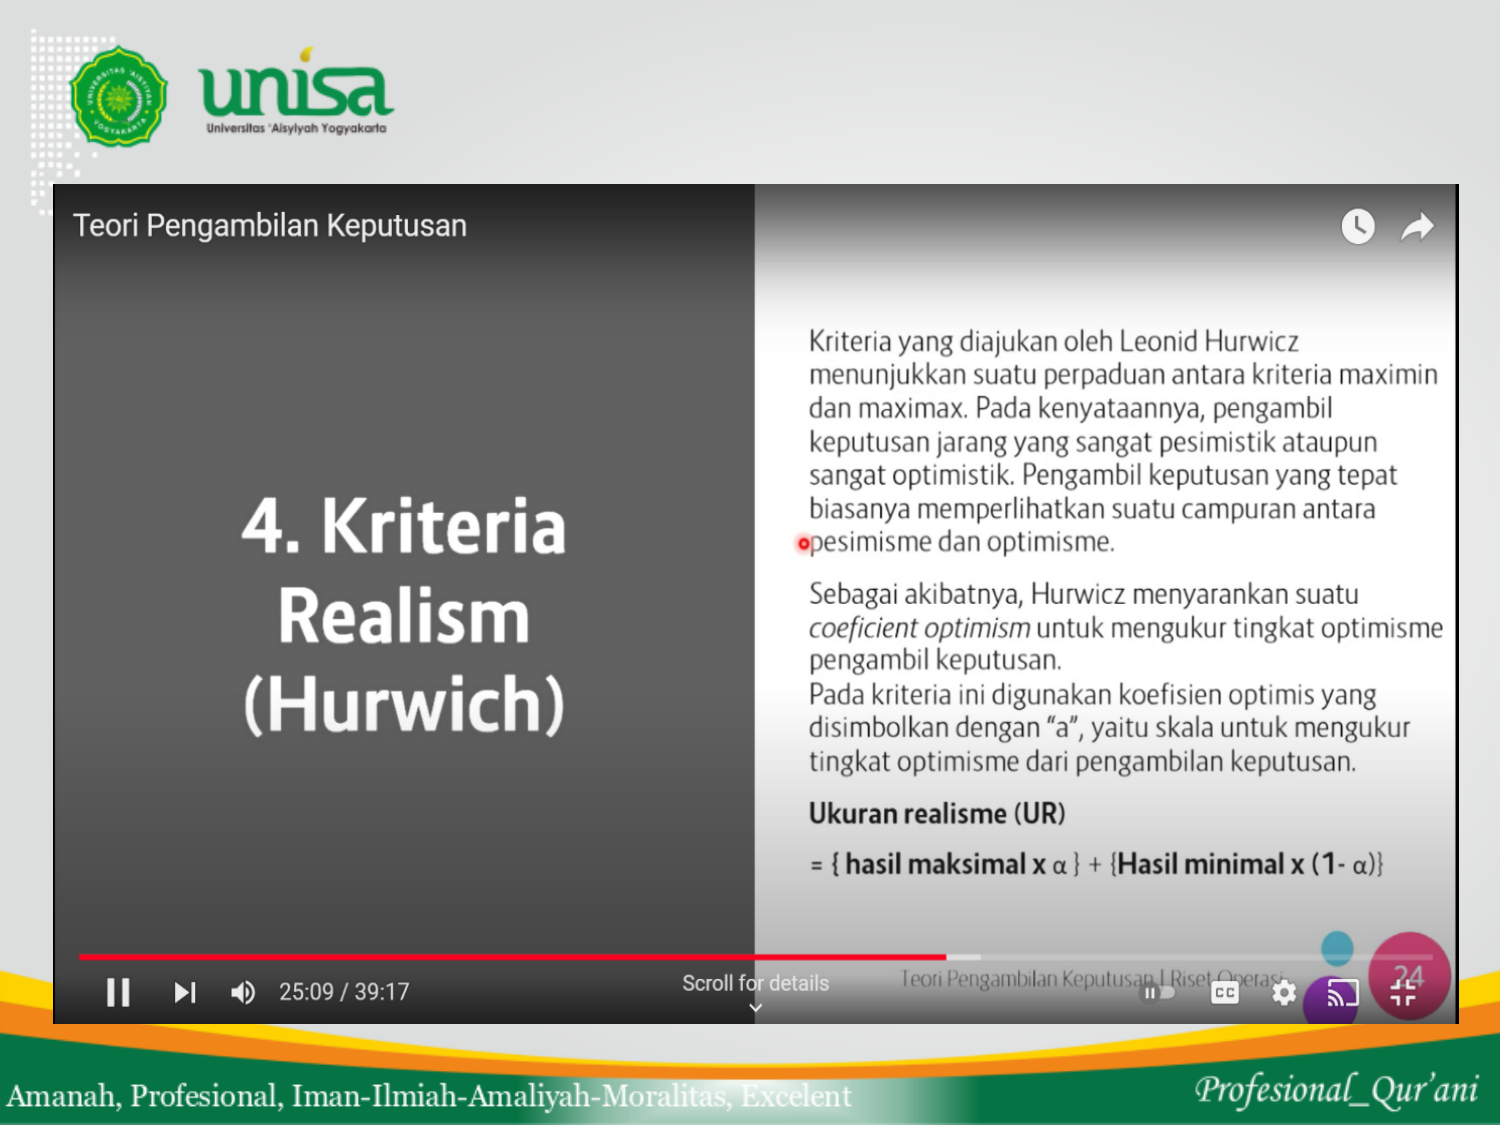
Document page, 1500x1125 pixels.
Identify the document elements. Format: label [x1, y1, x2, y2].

picture [0, 0, 1500, 1125]
list [53, 184, 1459, 1024]
